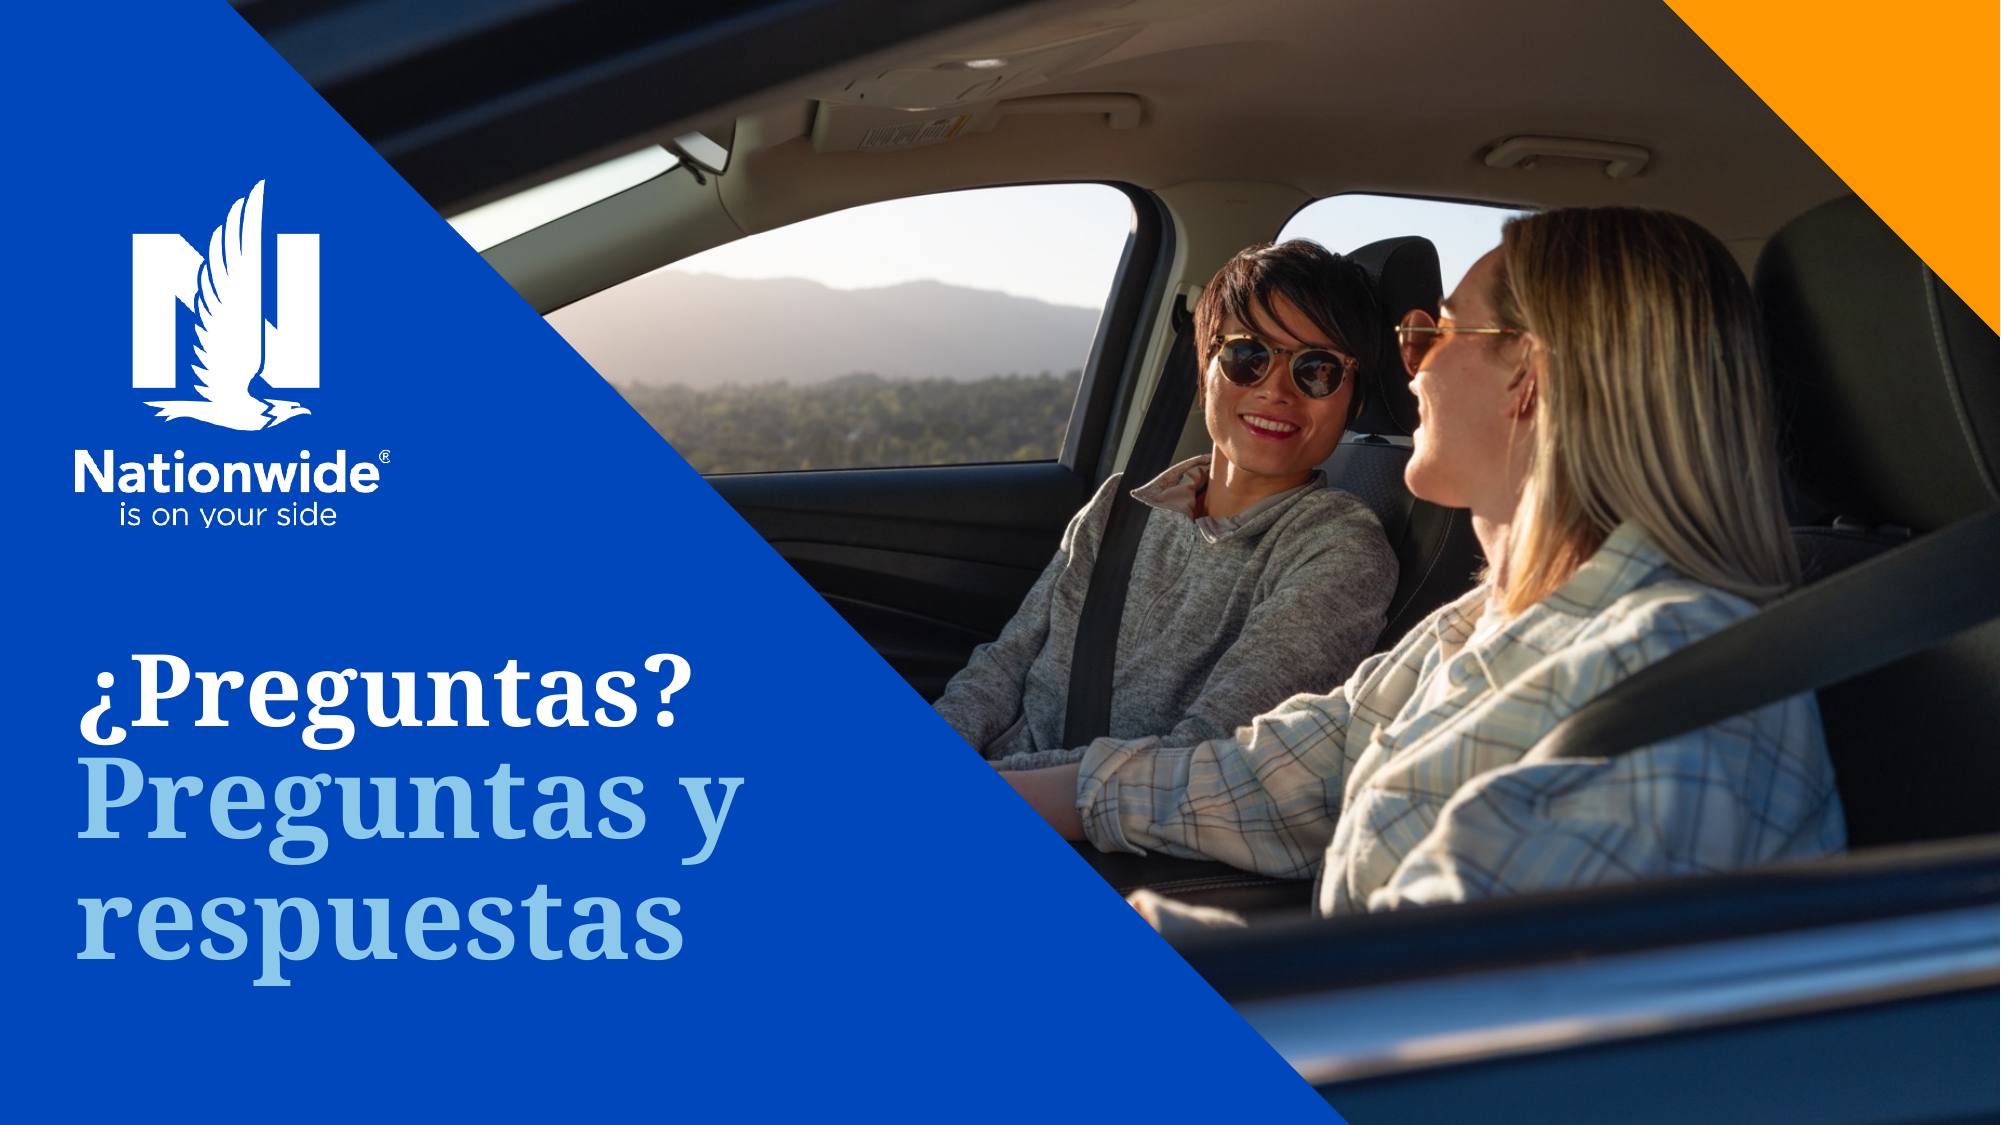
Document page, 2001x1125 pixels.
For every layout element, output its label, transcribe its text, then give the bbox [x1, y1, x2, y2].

picture [227, 0, 2000, 1125]
subtitle Preguntas y respuestas [75, 741, 825, 987]
title ¿Preguntas? [75, 638, 825, 741]
